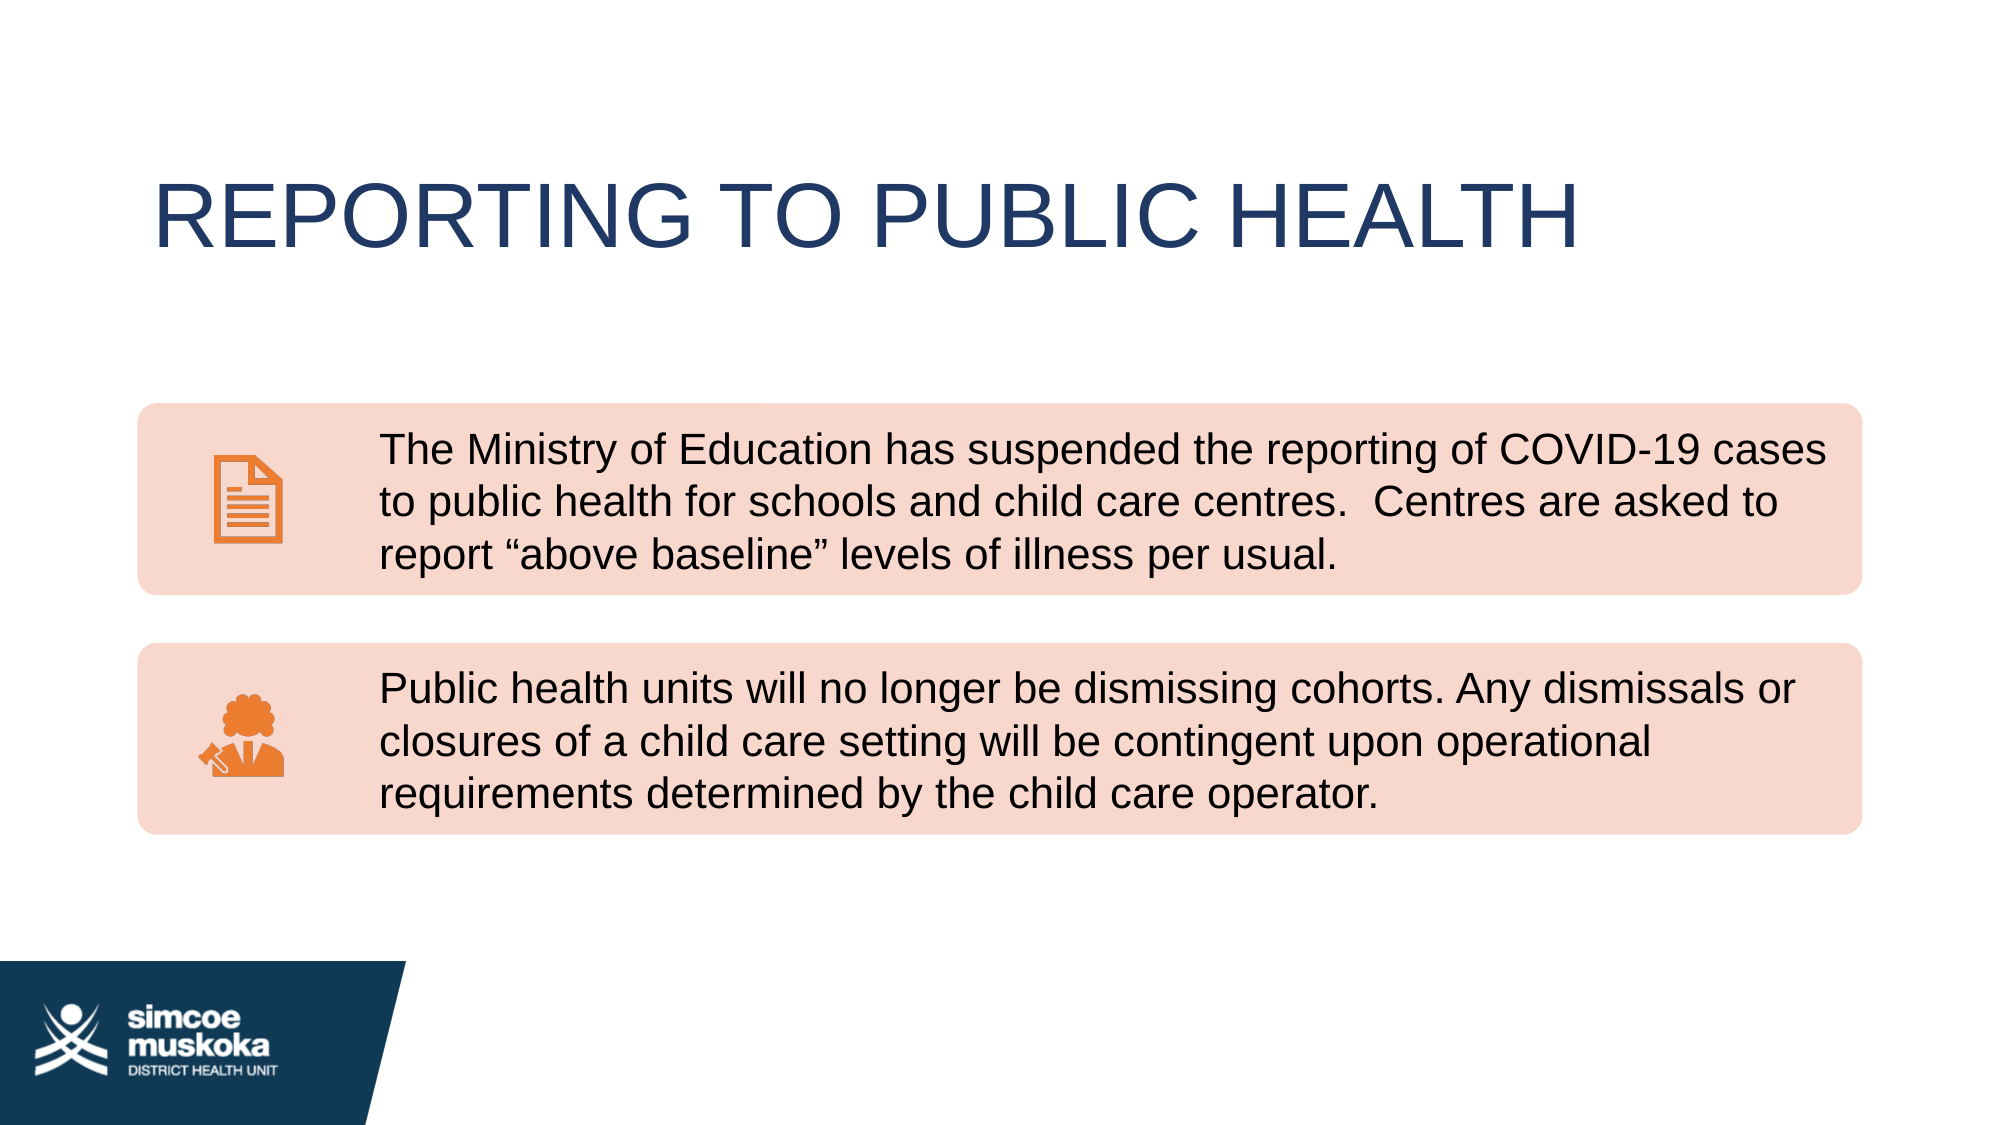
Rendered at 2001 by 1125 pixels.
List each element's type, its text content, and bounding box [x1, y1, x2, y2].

title REPORTING TO PUBLIC HEALTH [137, 59, 1863, 278]
picture [0, 956, 407, 1125]
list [137, 299, 1863, 939]
